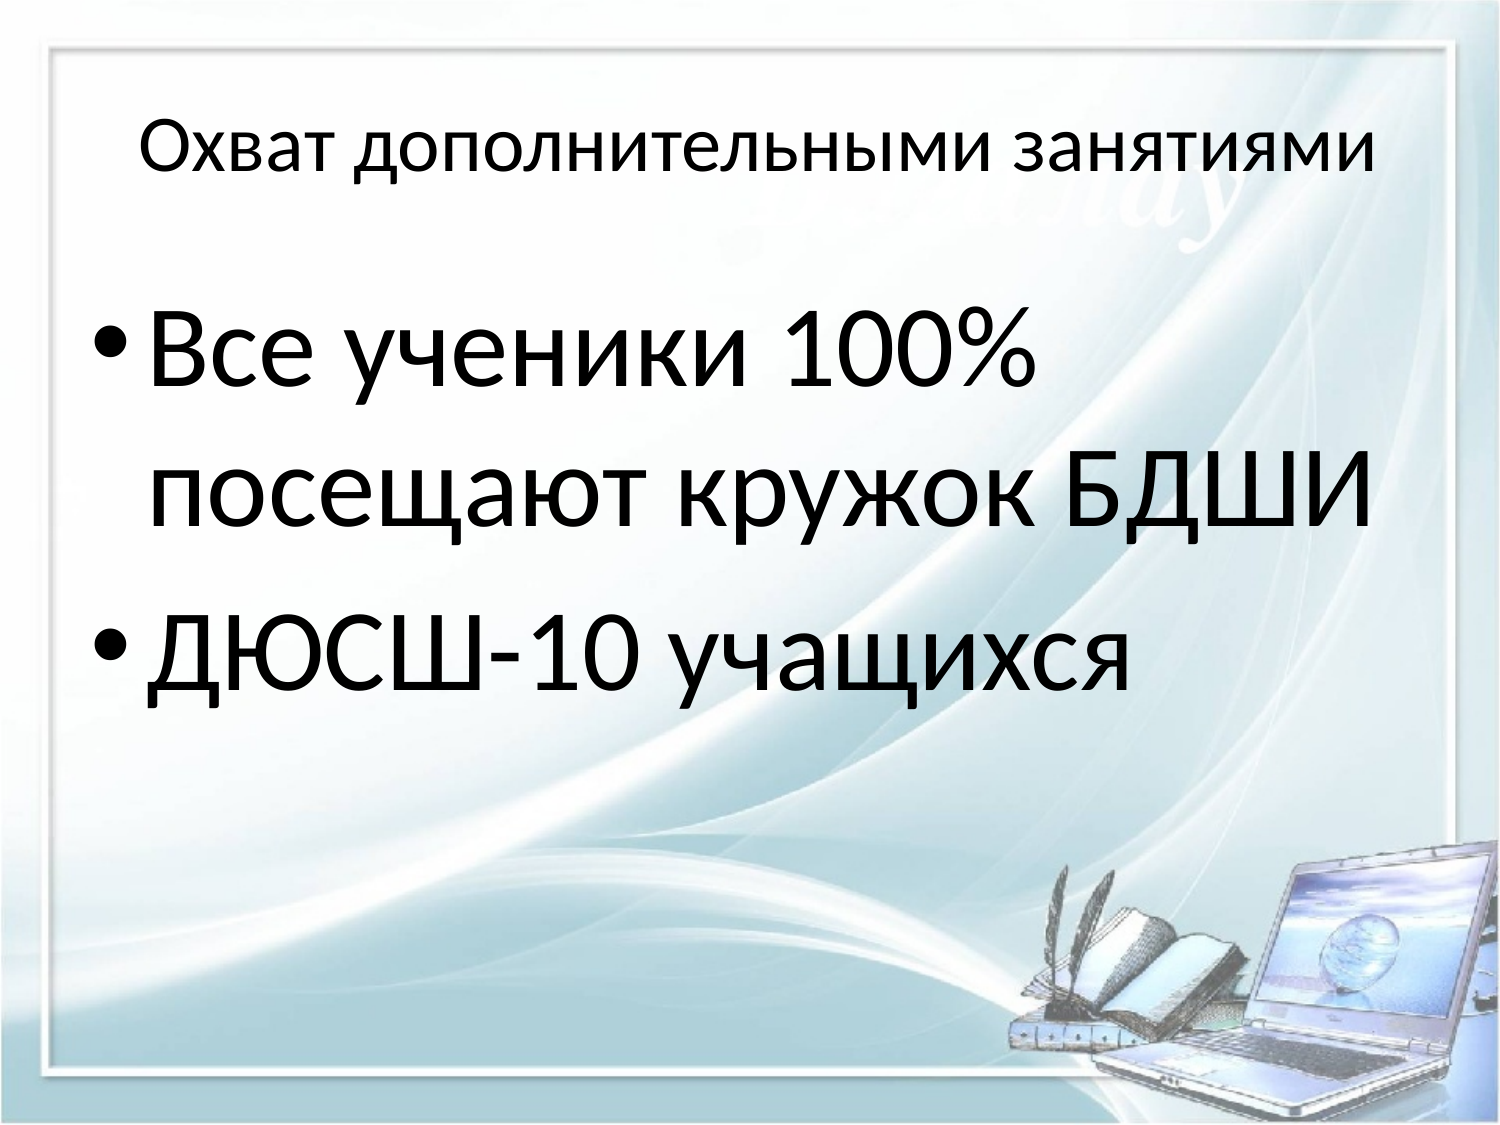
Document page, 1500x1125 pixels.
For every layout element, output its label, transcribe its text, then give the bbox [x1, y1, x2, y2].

picture [0, 0, 1500, 1125]
list Все ученики 100% посещают кружок БДШИ ДЮСШ-10 учащихся [75, 262, 1425, 1005]
title Охват дополнительными занятиями [75, 45, 1425, 233]
